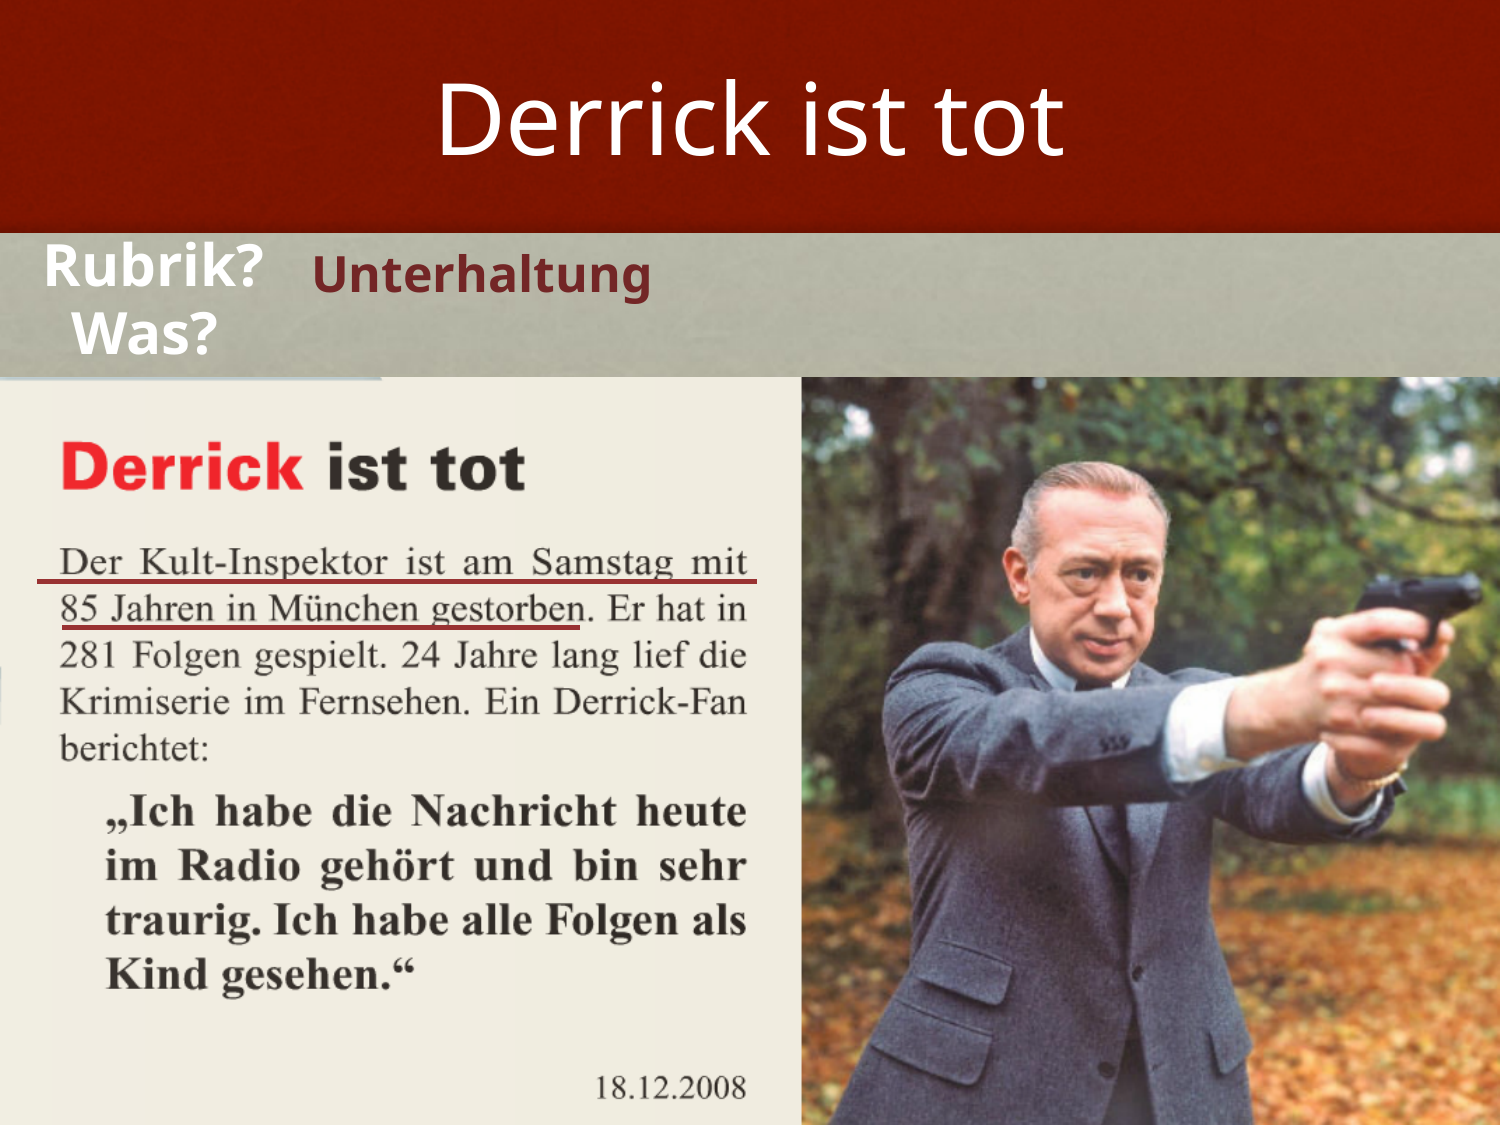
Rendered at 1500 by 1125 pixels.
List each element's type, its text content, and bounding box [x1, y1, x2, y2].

title Derrick ist tot [127, 10, 1372, 221]
picture [0, 214, 1500, 1125]
text_box Unterhaltung [296, 234, 668, 310]
text_box Rubrik? [27, 221, 279, 306]
text_box Was? [56, 289, 234, 369]
